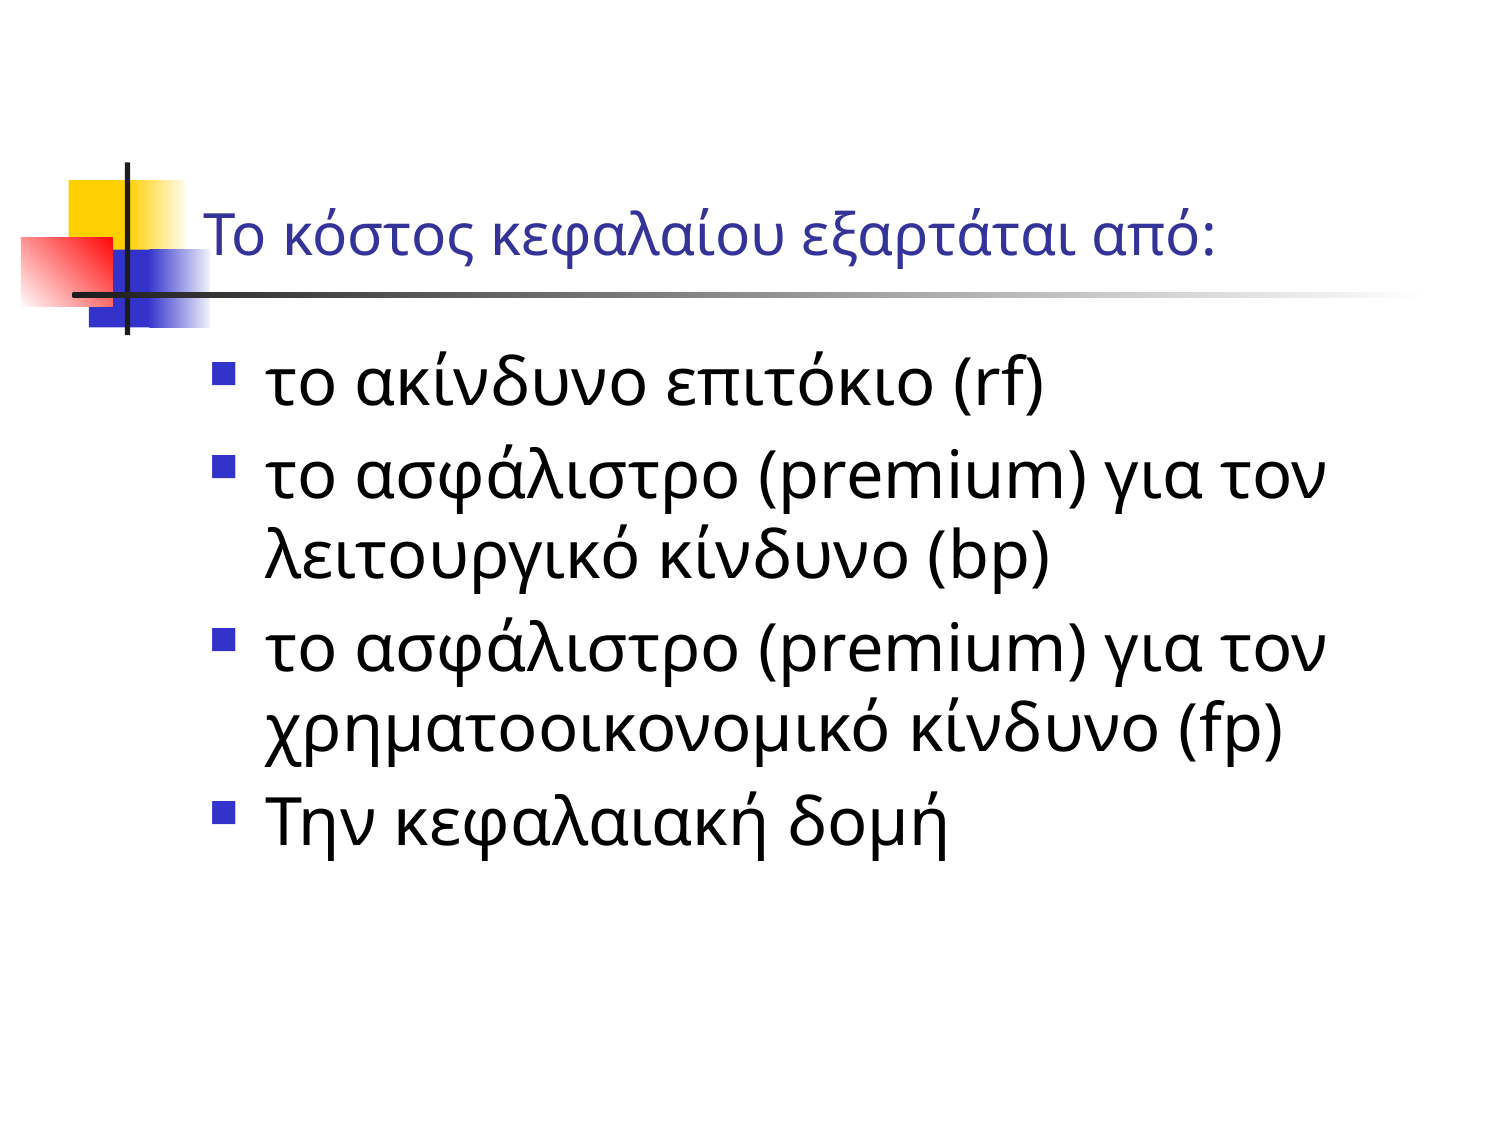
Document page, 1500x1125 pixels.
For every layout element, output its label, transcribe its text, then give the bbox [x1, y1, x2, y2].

list το ακίνδυνο επιτόκιο (rf) το ασφάλιστρο (premium) για τον λειτουργικό κίνδυνο (bp) το ασφάλιστρο (premium) για τον χρηματοοικονομικό κίνδυνο (fp) Την κεφαλαιακή δομή [193, 330, 1470, 1007]
title Το κόστος κεφαλαίου εξαρτάται από: [188, 34, 1468, 276]
